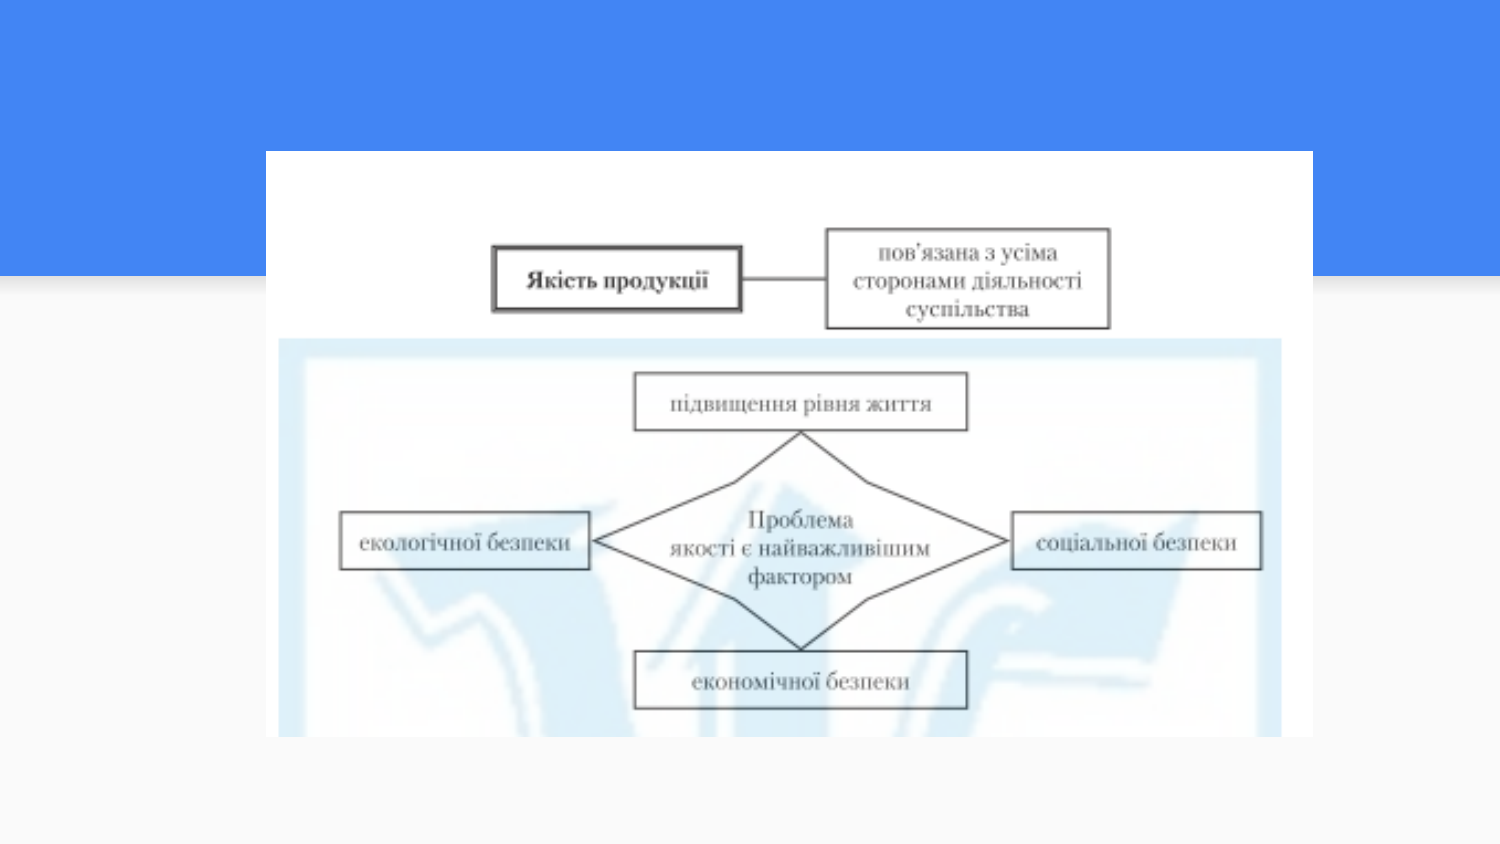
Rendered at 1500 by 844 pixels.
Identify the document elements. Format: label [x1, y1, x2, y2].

picture [266, 151, 1313, 737]
